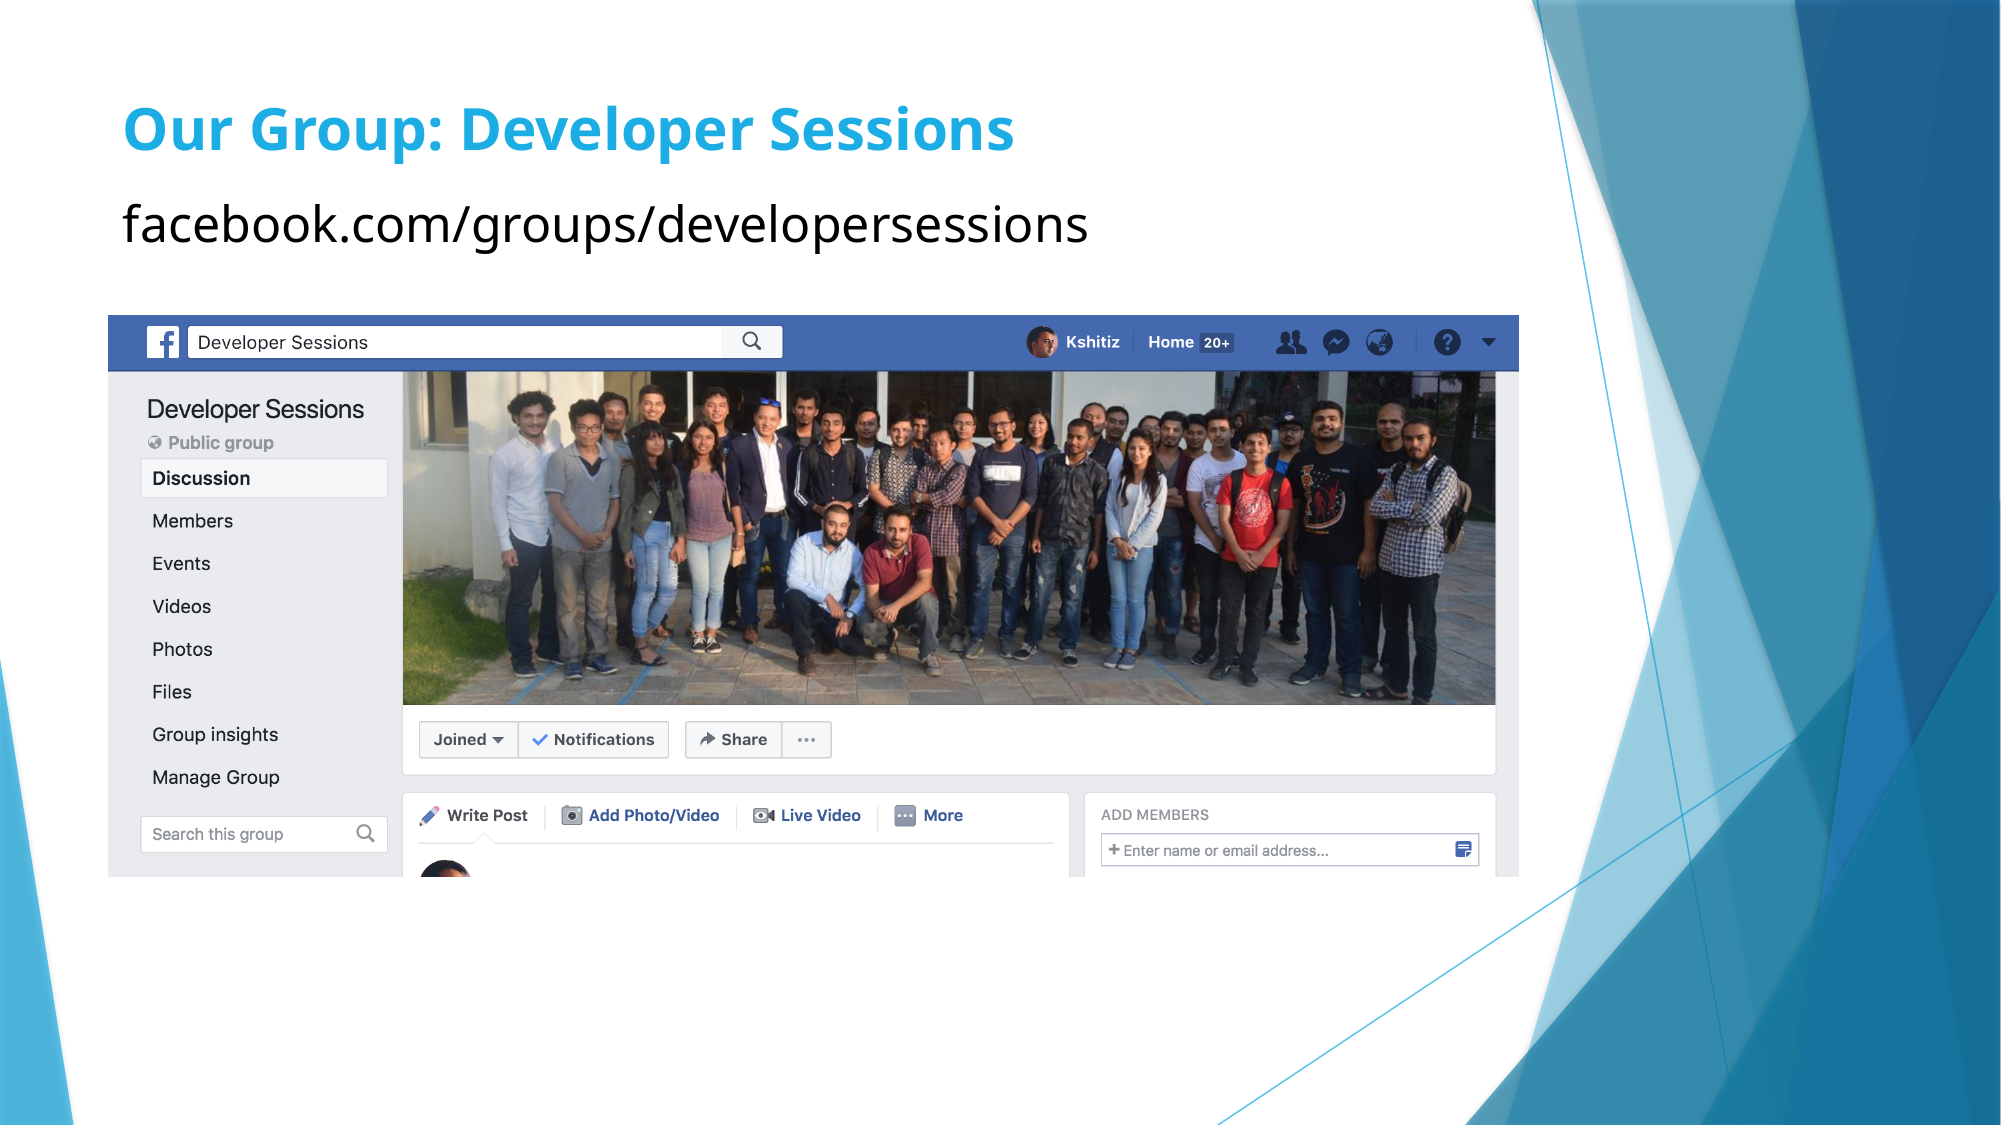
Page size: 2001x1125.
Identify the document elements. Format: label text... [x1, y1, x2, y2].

text_box Our Group: Developer Sessions facebook.com/groups/developersessions [107, 49, 1519, 267]
picture [107, 315, 1519, 877]
